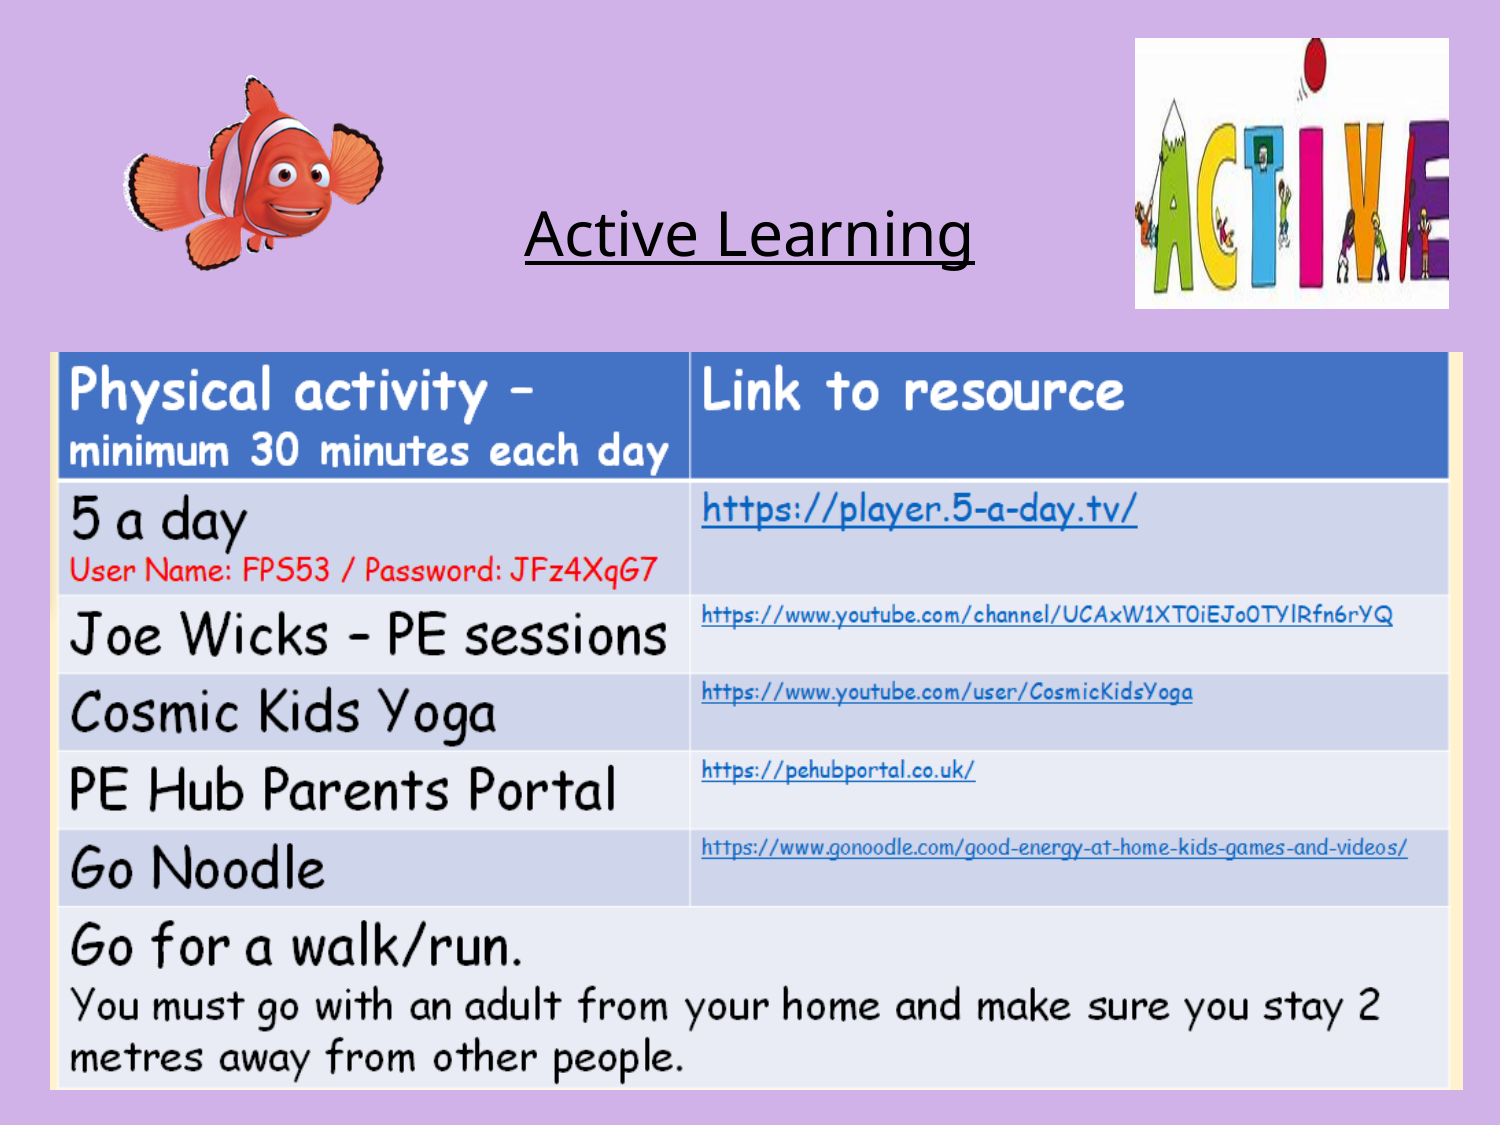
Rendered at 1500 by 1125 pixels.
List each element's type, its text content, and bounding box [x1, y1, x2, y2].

picture [115, 66, 391, 280]
title Active Learning [103, 59, 1135, 278]
picture [49, 352, 1463, 1090]
picture [1135, 38, 1449, 309]
